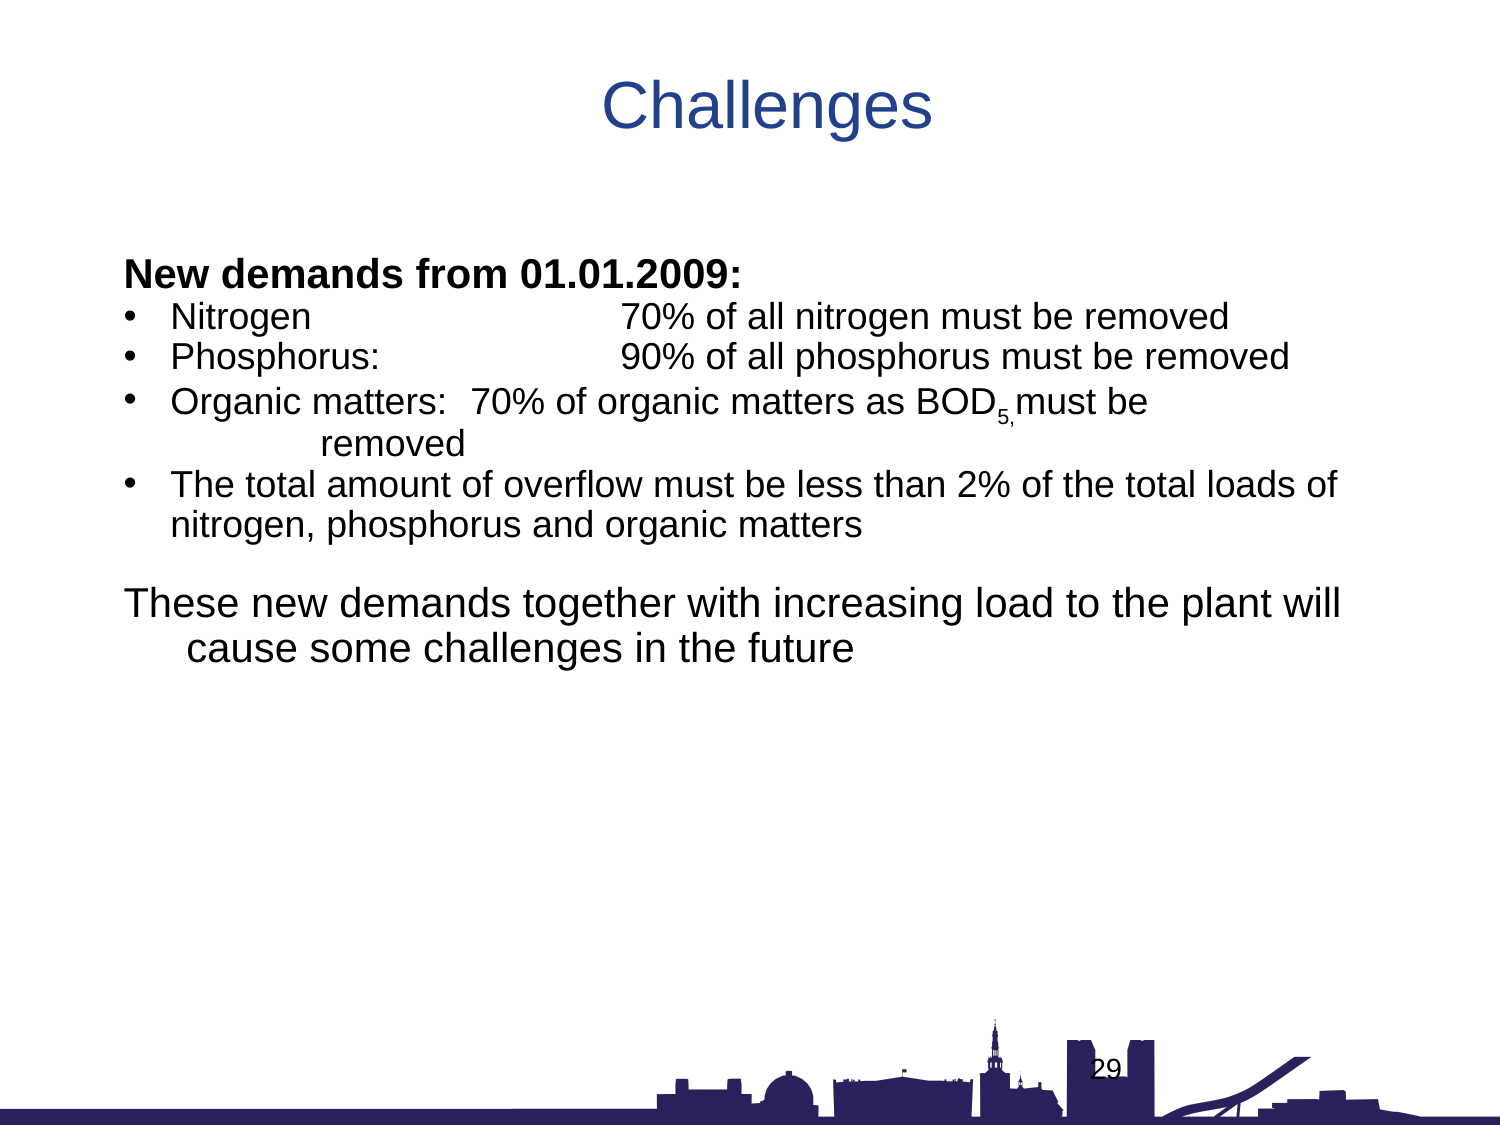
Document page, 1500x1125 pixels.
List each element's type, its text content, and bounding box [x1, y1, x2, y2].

picture [0, 0, 1500, 1125]
list New demands from 01.01.2009: Nitrogen 70% of all nitrogen must be removed Phosphorus: 90% of all phosphorus must be removed Organic matters: 70% of organic matters as BOD5,must be removed The total amount of overflow must be less than 2% of the total loads of nitrogen, phosphorus and organic matters These new demands together with increasing load to the plant will cause some challenges in the future [108, 244, 1384, 1045]
slide_number 29 [1074, 1042, 1425, 1103]
title Challenges [242, 54, 1294, 208]
